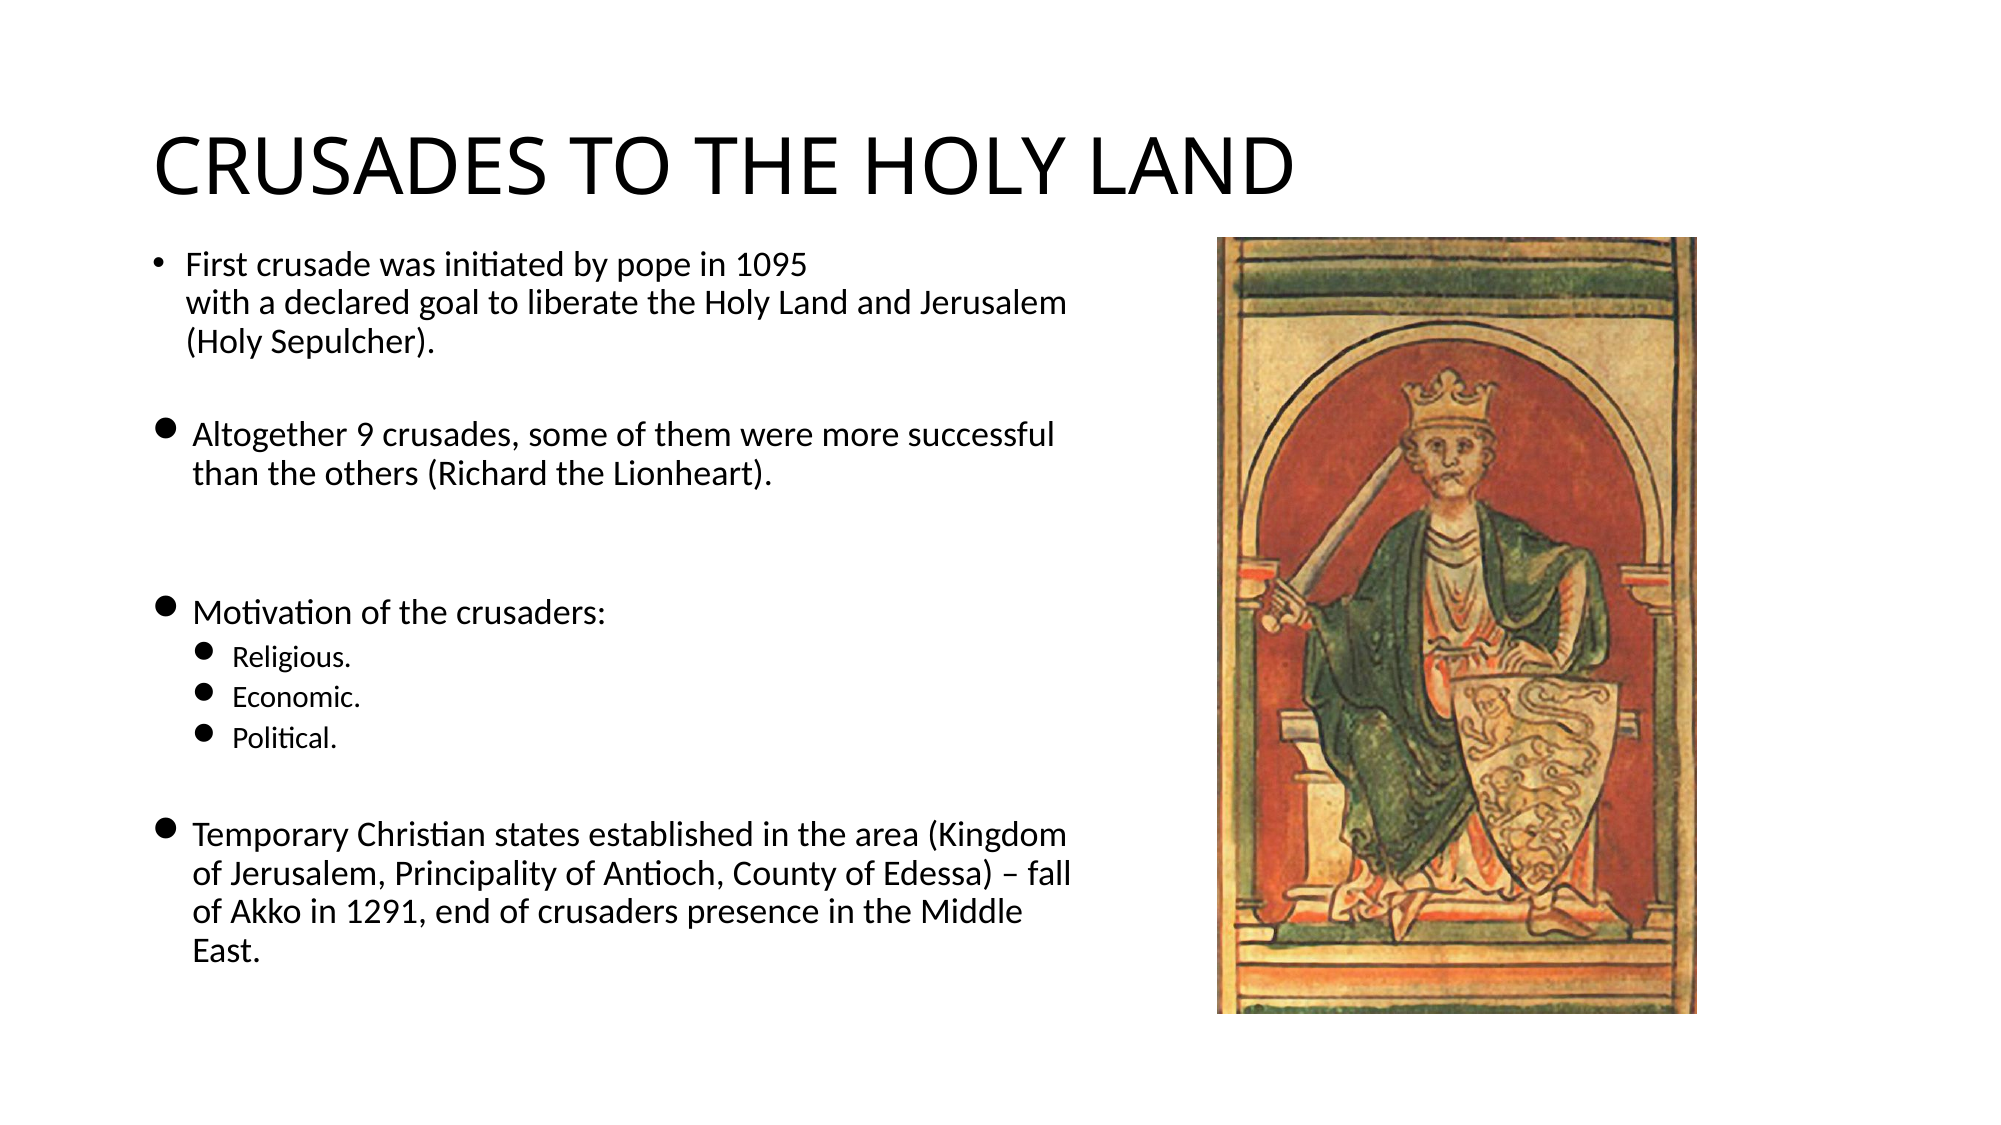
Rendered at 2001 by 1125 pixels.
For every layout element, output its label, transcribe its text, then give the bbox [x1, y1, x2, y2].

list First crusade was initiated by pope in 1095 with a declared goal to liberate the Holy Land and Jerusalem (Holy Sepulcher). Altogether 9 crusades, some of them were more successful than the others (Richard the Lionheart). Motivation of the crusaders: Religious. Economic. Political. Temporary Christian states established in the area (Kingdom of Jerusalem, Principality of Antioch, County of Edessa) – fall of Akko in 1291, end of crusaders presence in the Middle East. [137, 237, 1095, 988]
title CRUSADES TO THE HOLY LAND [137, 59, 1863, 278]
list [1217, 237, 1697, 1014]
